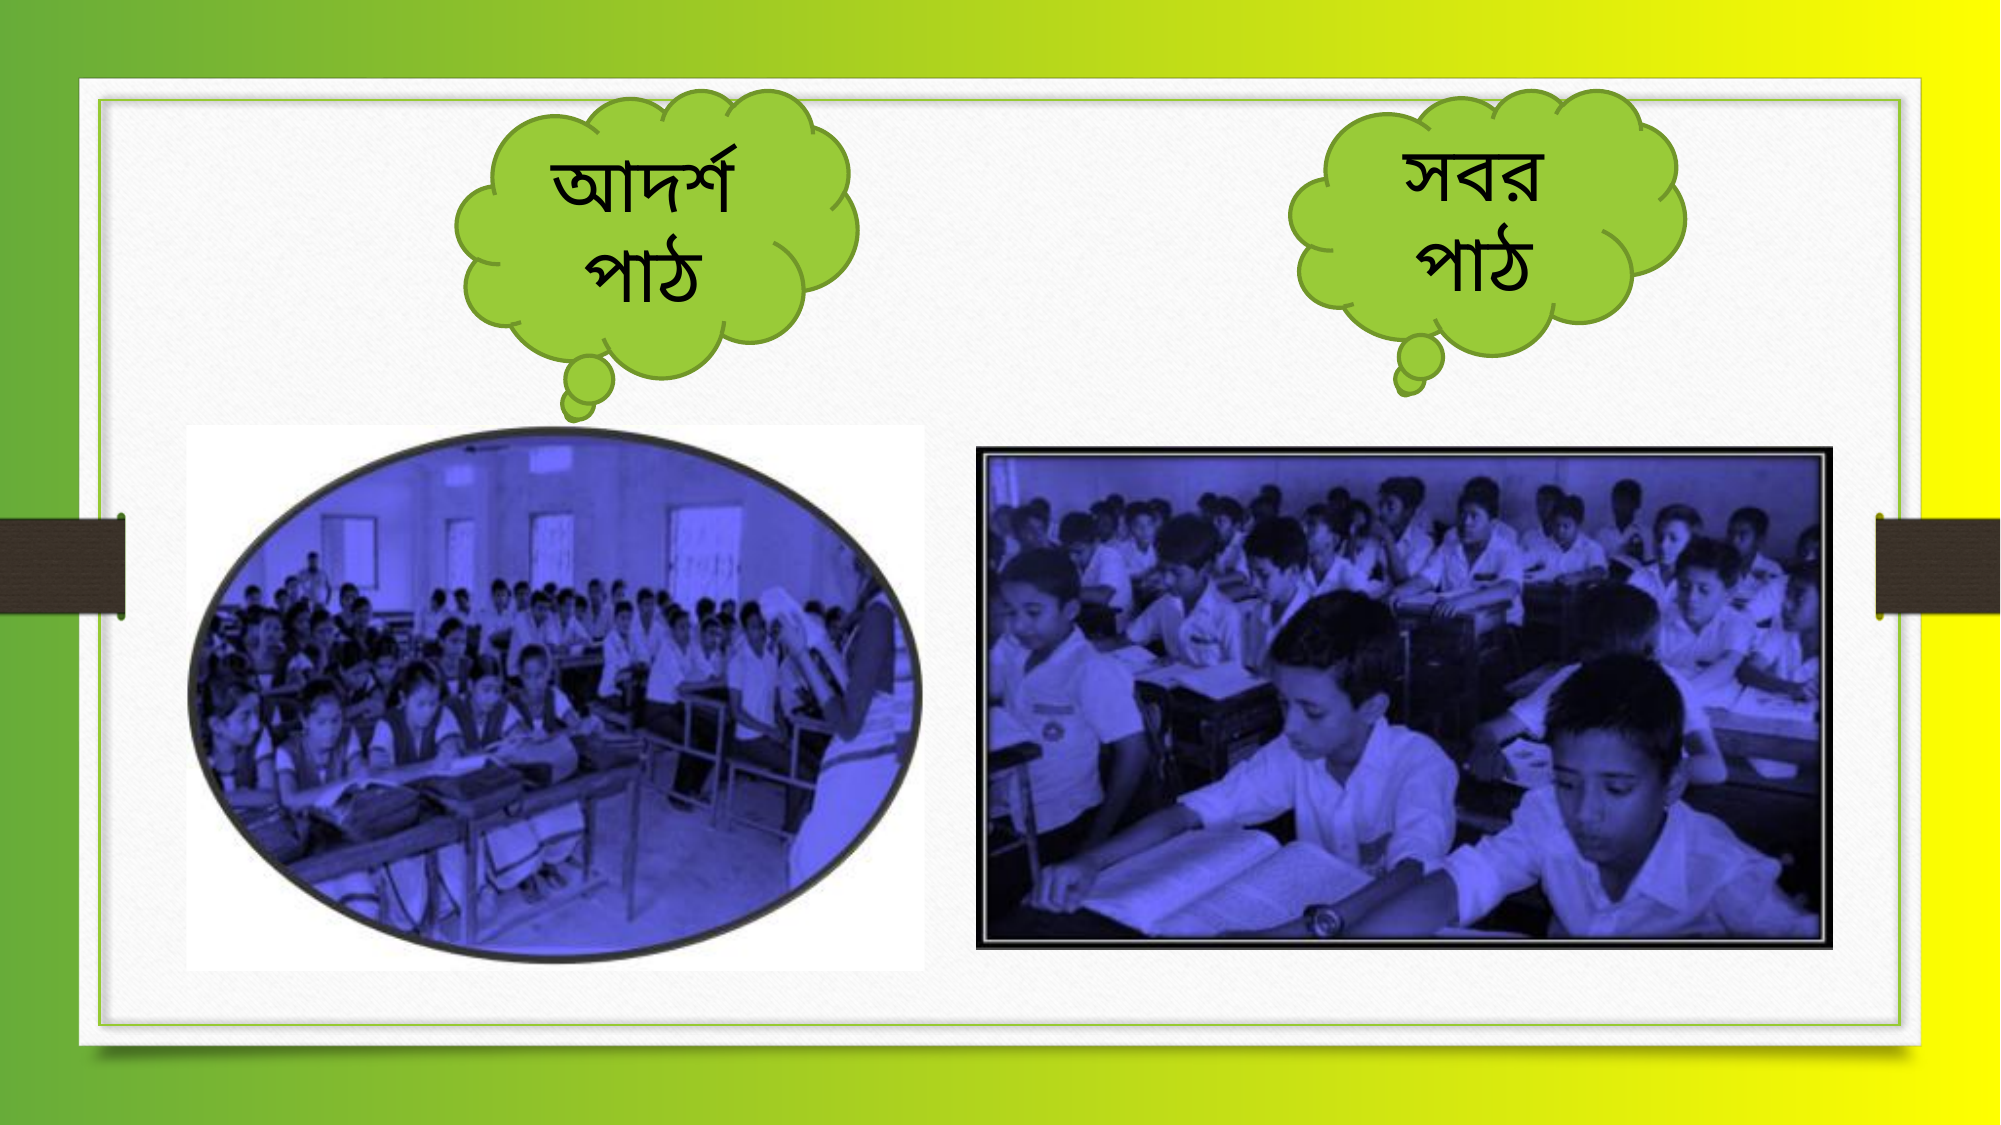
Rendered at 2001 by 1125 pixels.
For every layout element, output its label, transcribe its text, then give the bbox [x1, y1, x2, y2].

text_box আদর্শ পাঠ [454, 88, 860, 417]
text_box সবর পাঠ [1288, 88, 1688, 398]
picture [0, 0, 2001, 1125]
